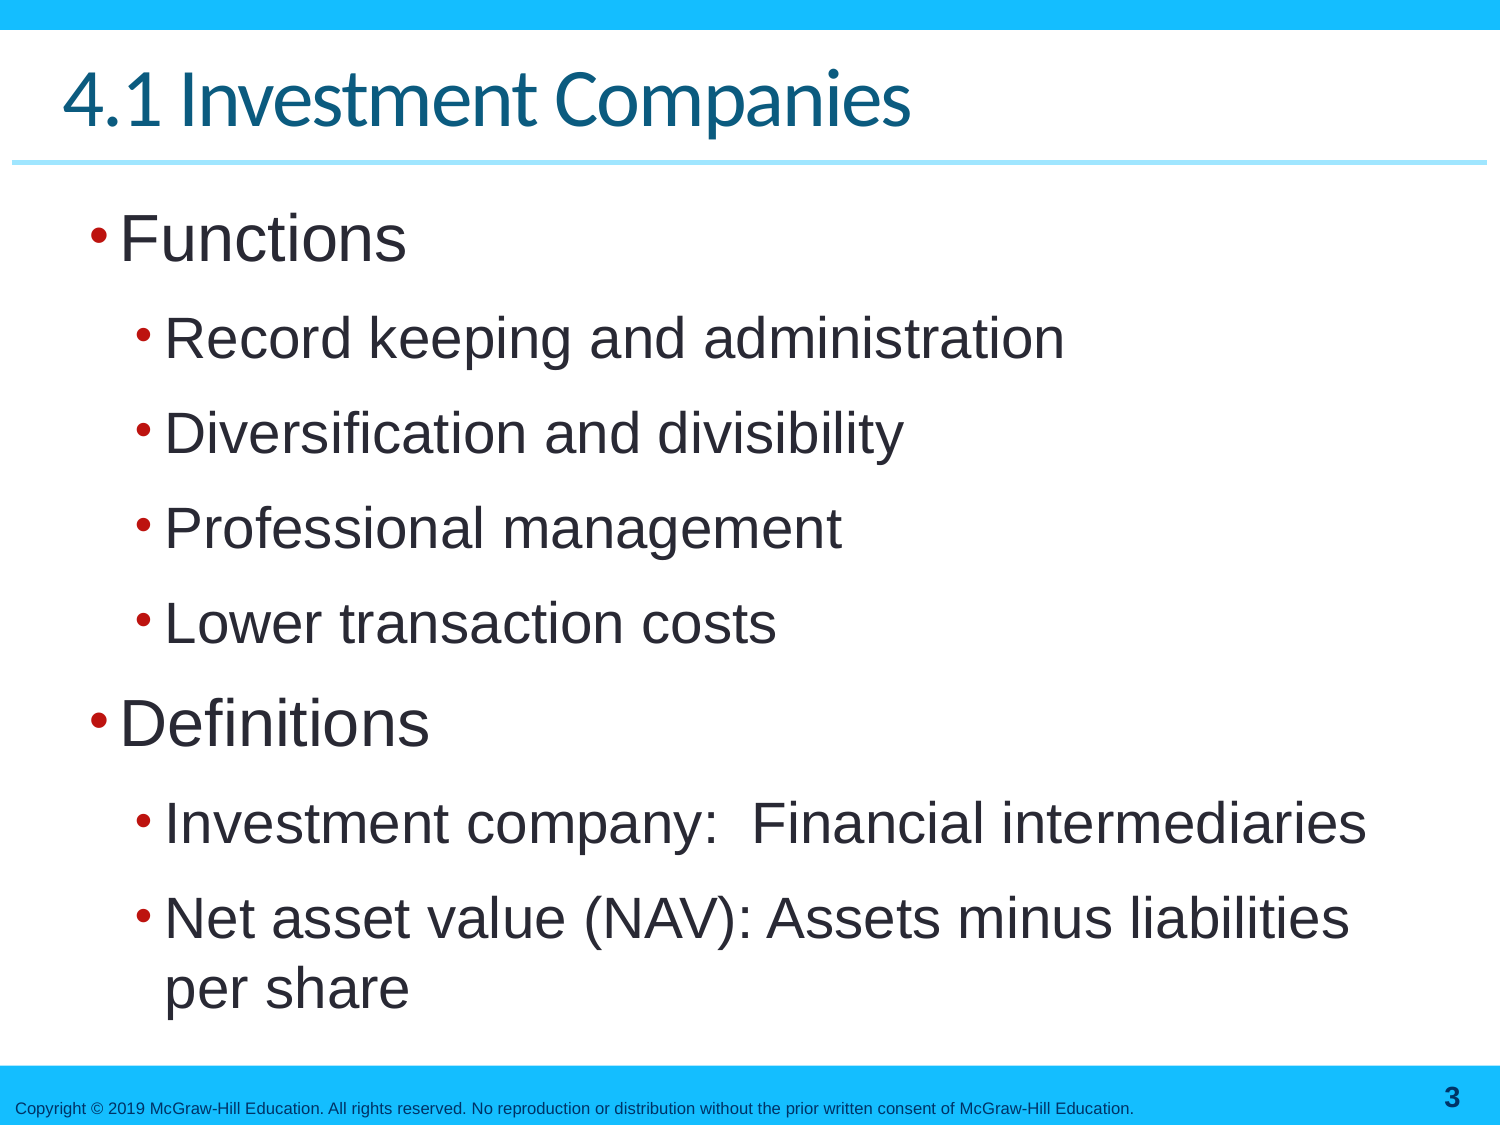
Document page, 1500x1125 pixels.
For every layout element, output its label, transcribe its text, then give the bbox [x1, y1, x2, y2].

list Functions Record keeping and administration Diversification and divisibility Professional management Lower transaction costs Definitions Investment company: Financial intermediaries Net asset value (NAV): Assets minus liabilities per share [75, 187, 1425, 988]
title 4.1 Investment Companies [47, 24, 1453, 163]
